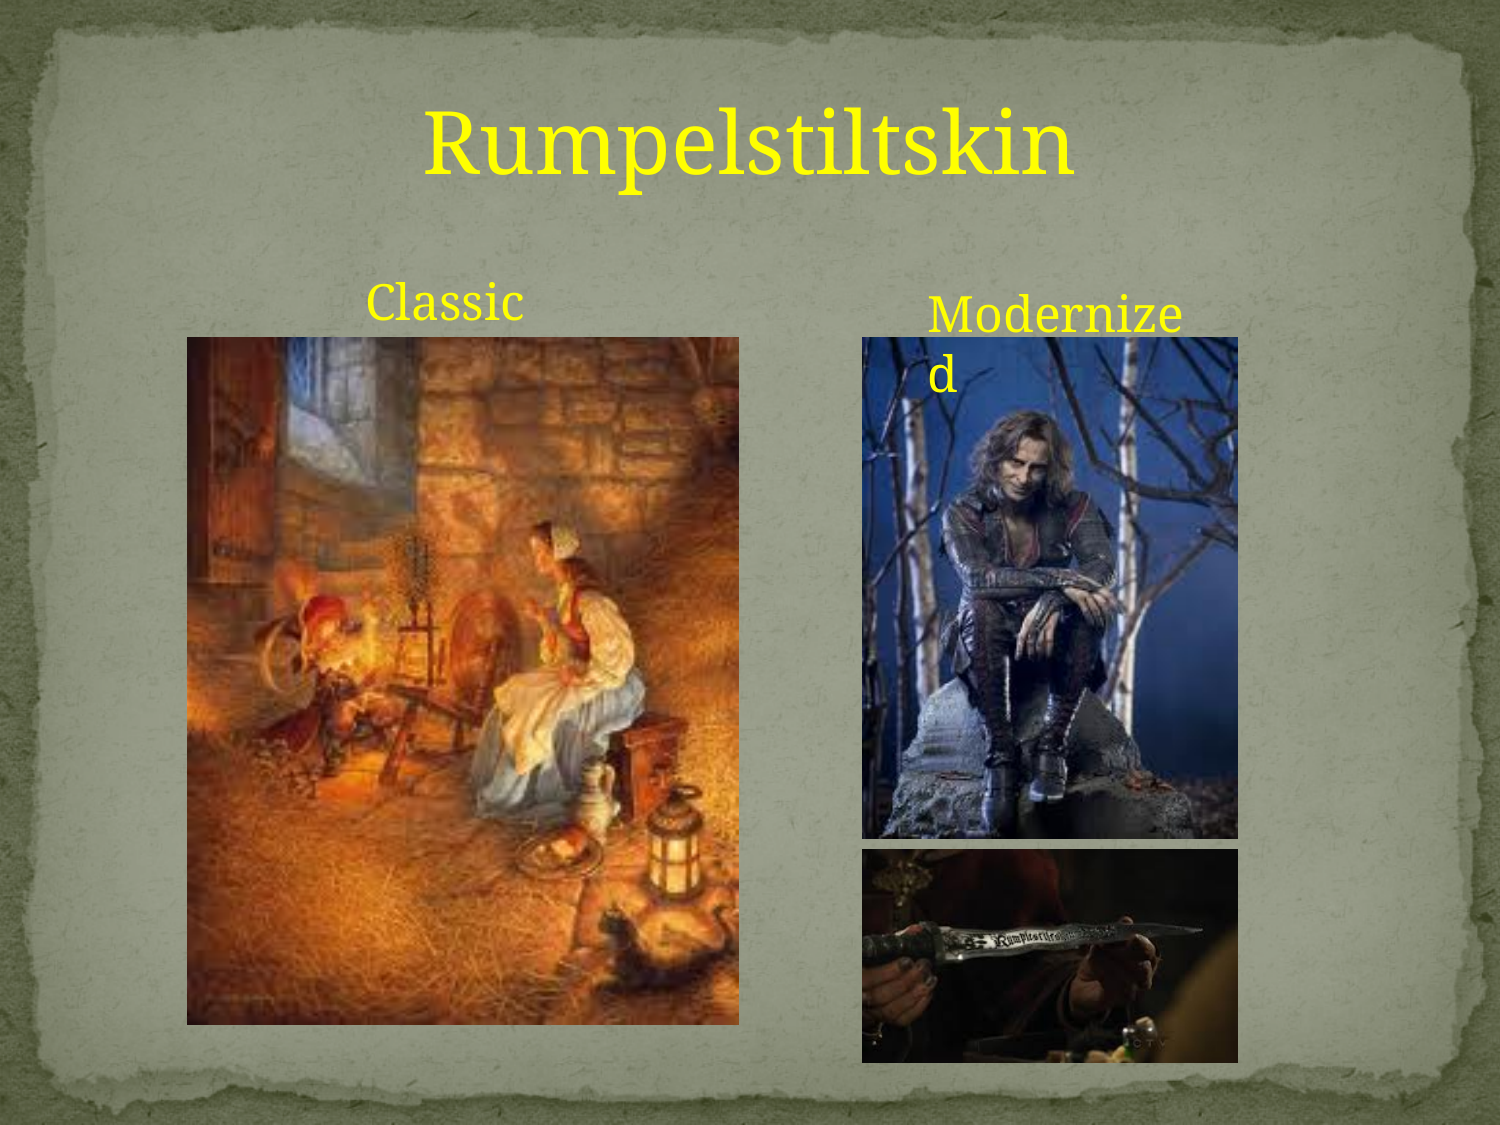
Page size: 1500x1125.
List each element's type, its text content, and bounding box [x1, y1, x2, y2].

picture [0, 0, 1500, 1125]
text_box Modernized [912, 274, 1213, 335]
text_box Classic [349, 262, 725, 335]
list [187, 337, 739, 1026]
title Rumpelstiltskin [75, 0, 1425, 200]
